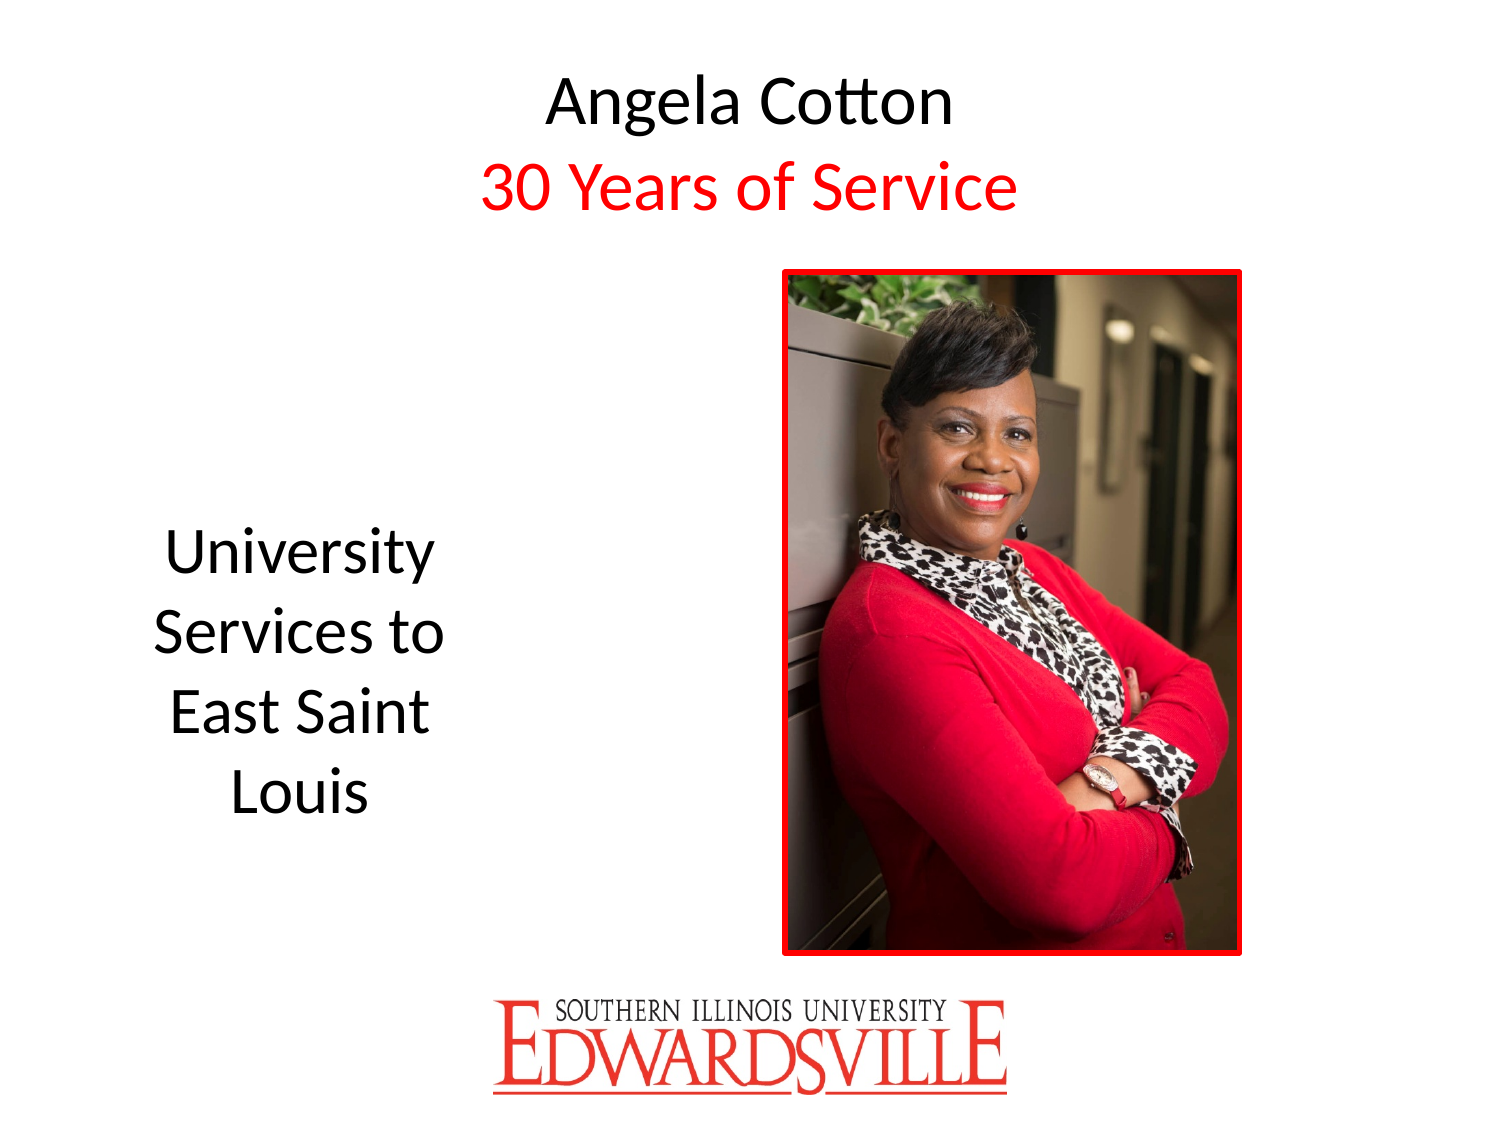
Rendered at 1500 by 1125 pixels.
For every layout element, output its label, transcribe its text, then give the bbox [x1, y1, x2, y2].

text_box University Services to East Saint Louis [87, 499, 513, 835]
picture [493, 999, 1007, 1095]
title Angela Cotton 30 Years of Service [75, 45, 1425, 233]
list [787, 274, 1237, 951]
